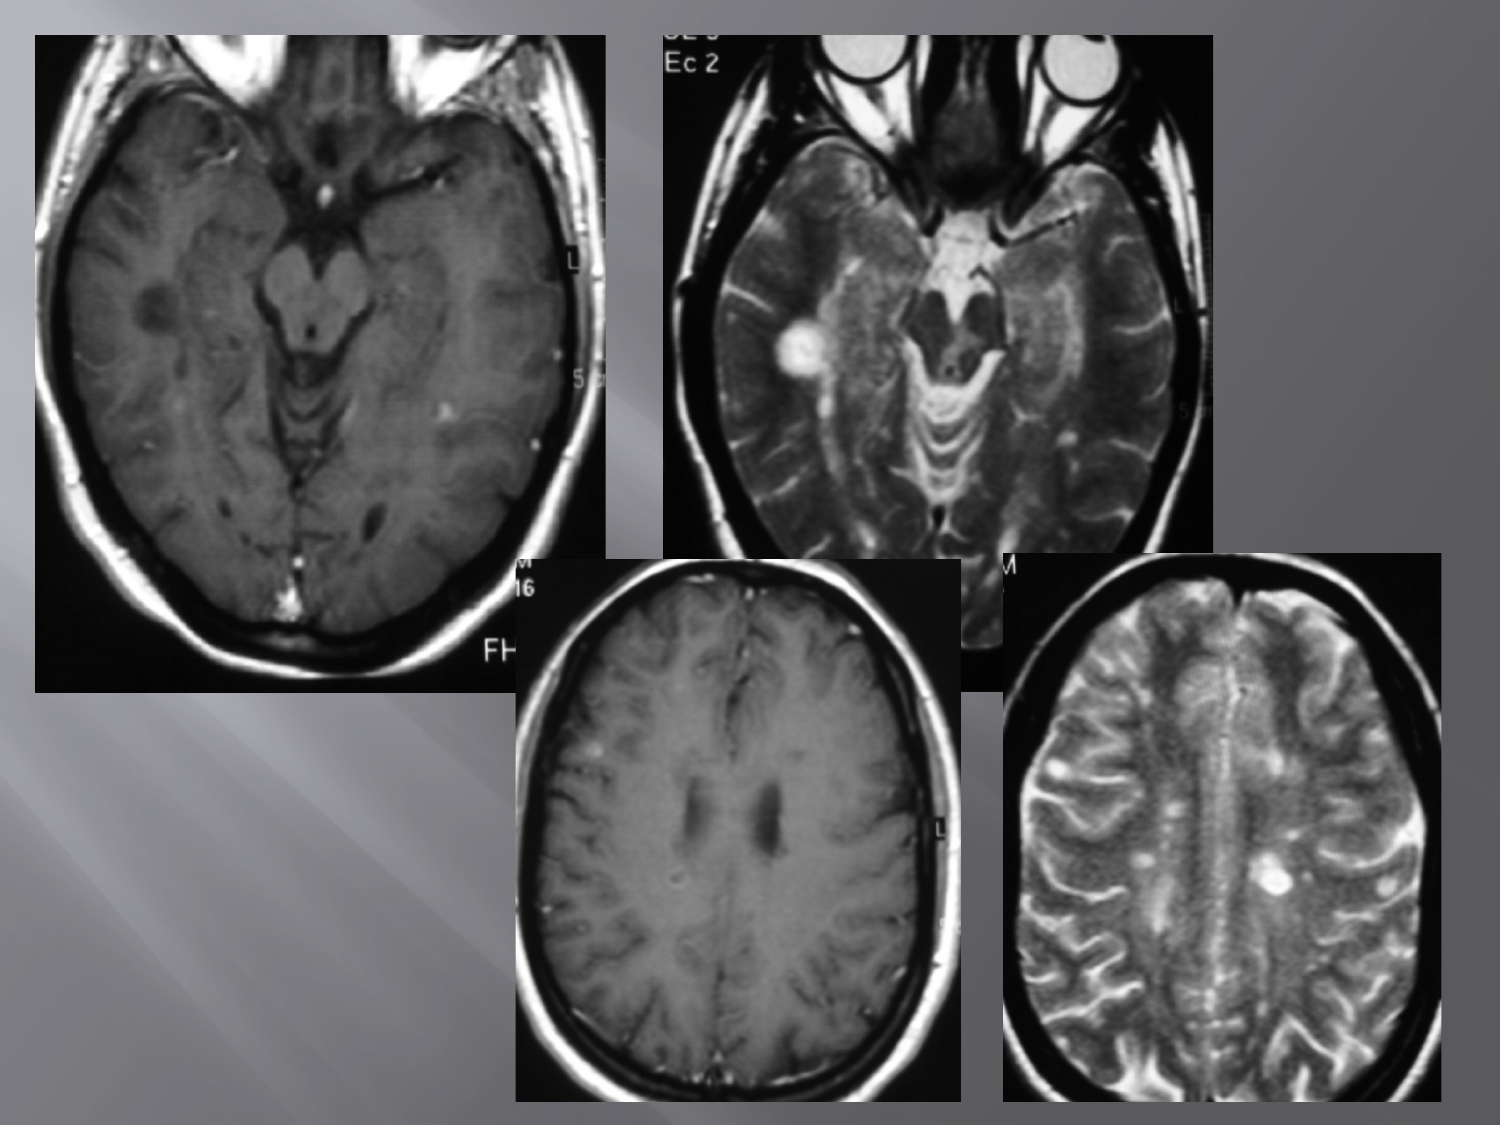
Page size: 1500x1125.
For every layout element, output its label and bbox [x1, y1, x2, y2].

picture [0, 78, 1497, 1054]
